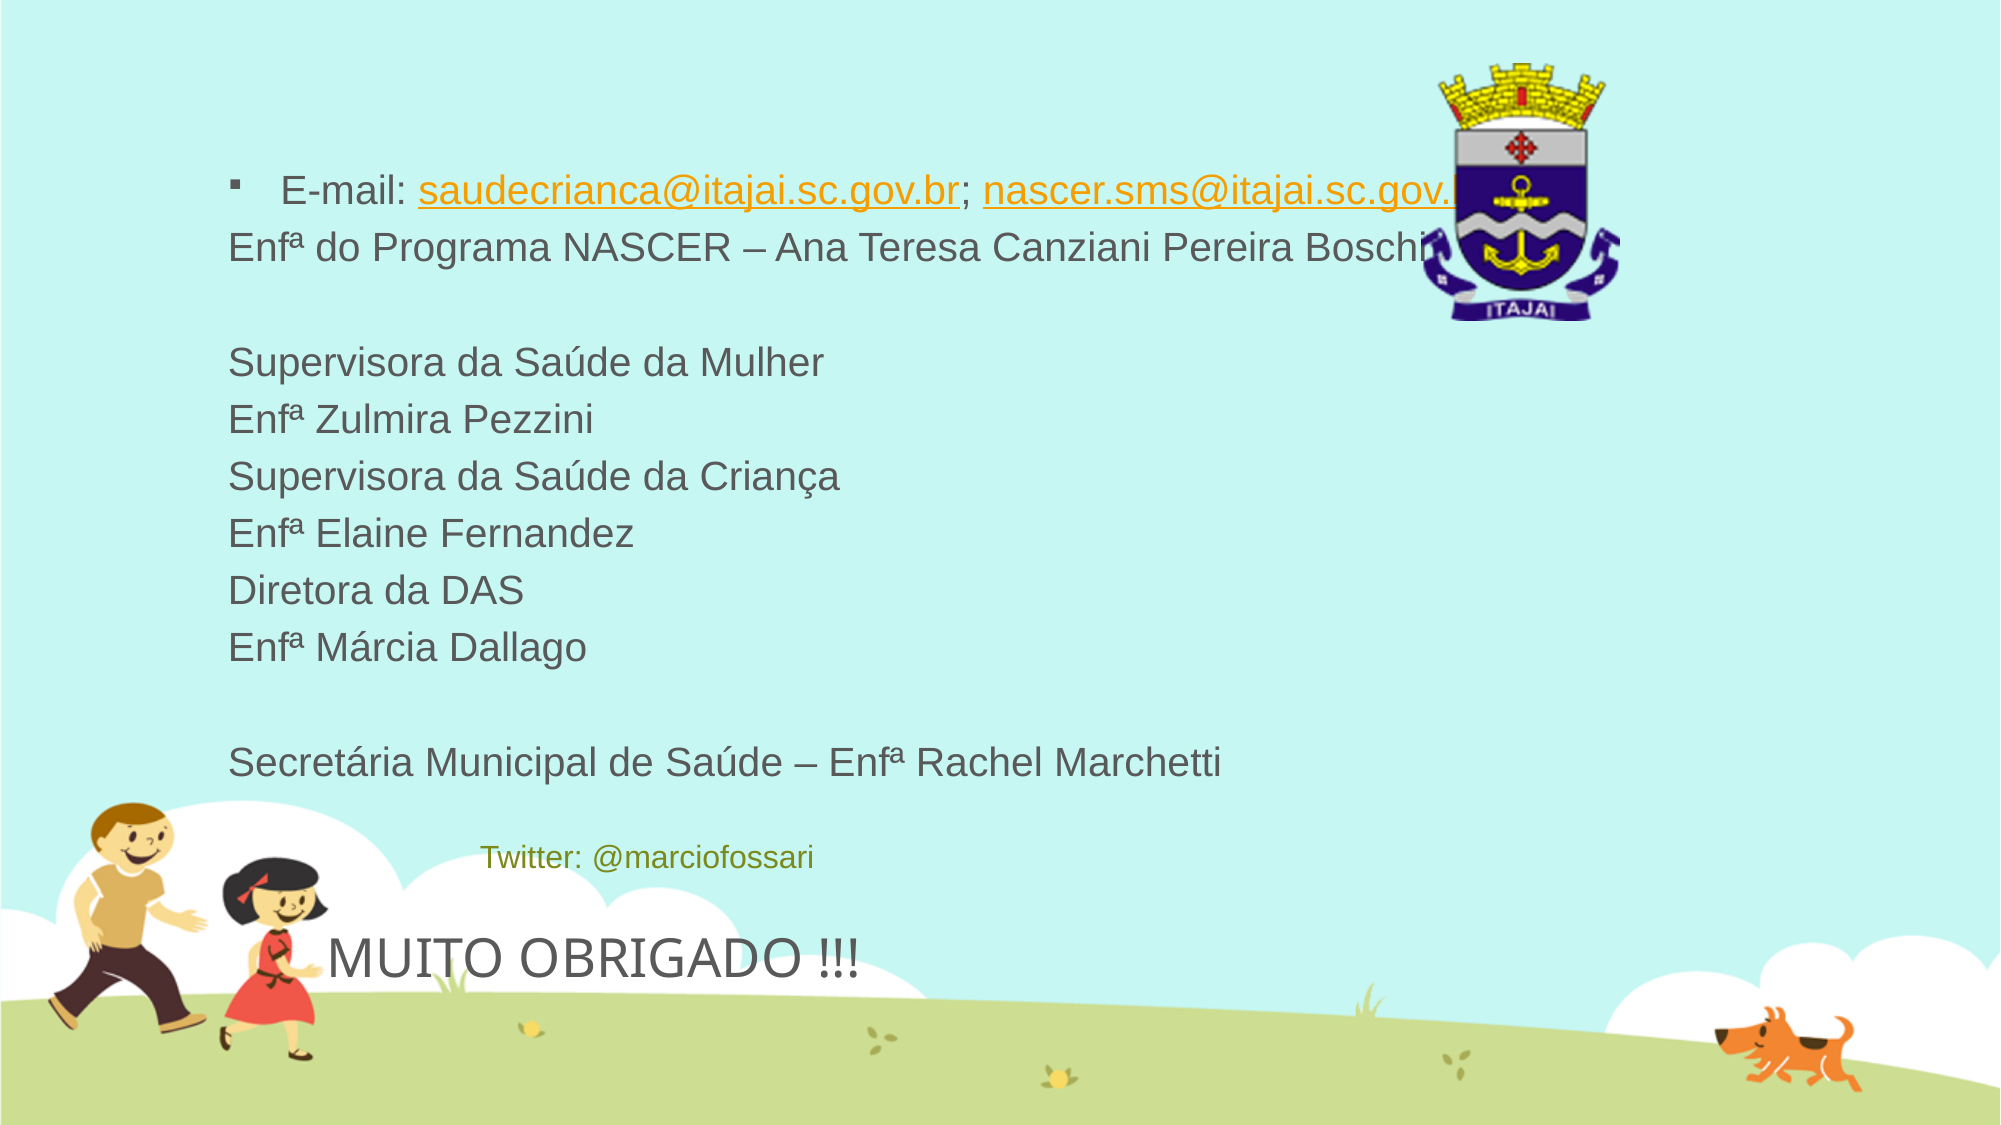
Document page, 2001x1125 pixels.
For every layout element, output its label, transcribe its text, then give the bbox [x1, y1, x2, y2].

list E-mail: saudecrianca@itajai.sc.gov.br; nascer.sms@itajai.sc.gov.br Enfª do Programa NASCER – Ana Teresa Canziani Pereira Boschi Supervisora da Saúde da Mulher Enfª Zulmira Pezzini Supervisora da Saúde da Criança Enfª Elaine Fernandez Diretora da DAS Enfª Márcia Dallago Secretária Municipal de Saúde – Enfª Rachel Marchetti Twitter: @marciofossari MUITO OBRIGADO !!! [202, 161, 1724, 1011]
picture [0, 0, 2001, 1125]
